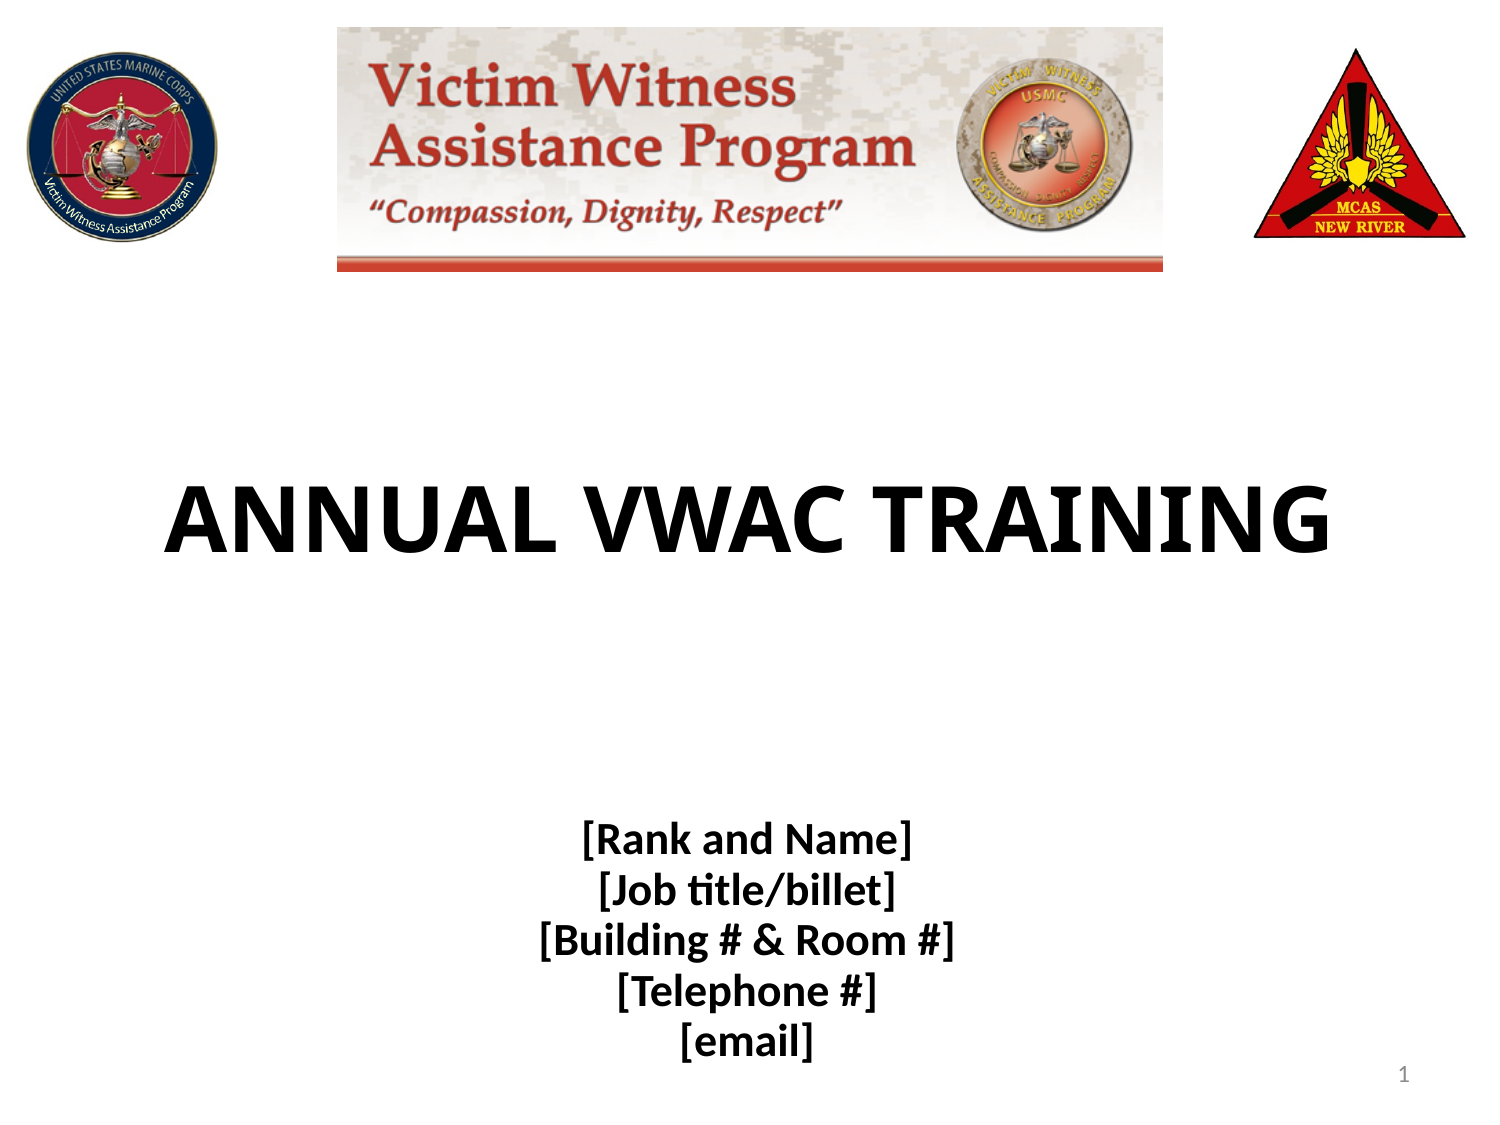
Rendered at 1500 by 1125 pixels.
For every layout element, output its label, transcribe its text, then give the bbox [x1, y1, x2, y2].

picture [337, 27, 1163, 272]
picture [13, 44, 225, 112]
title Annual VWAC Training [0, 112, 1500, 700]
slide_number 1 [1074, 1042, 1425, 1103]
subtitle [Rank and Name] [Job title/billet] [Building # & Room #] [Telephone #] [email] [0, 825, 1500, 1071]
picture [1246, 7, 1472, 112]
